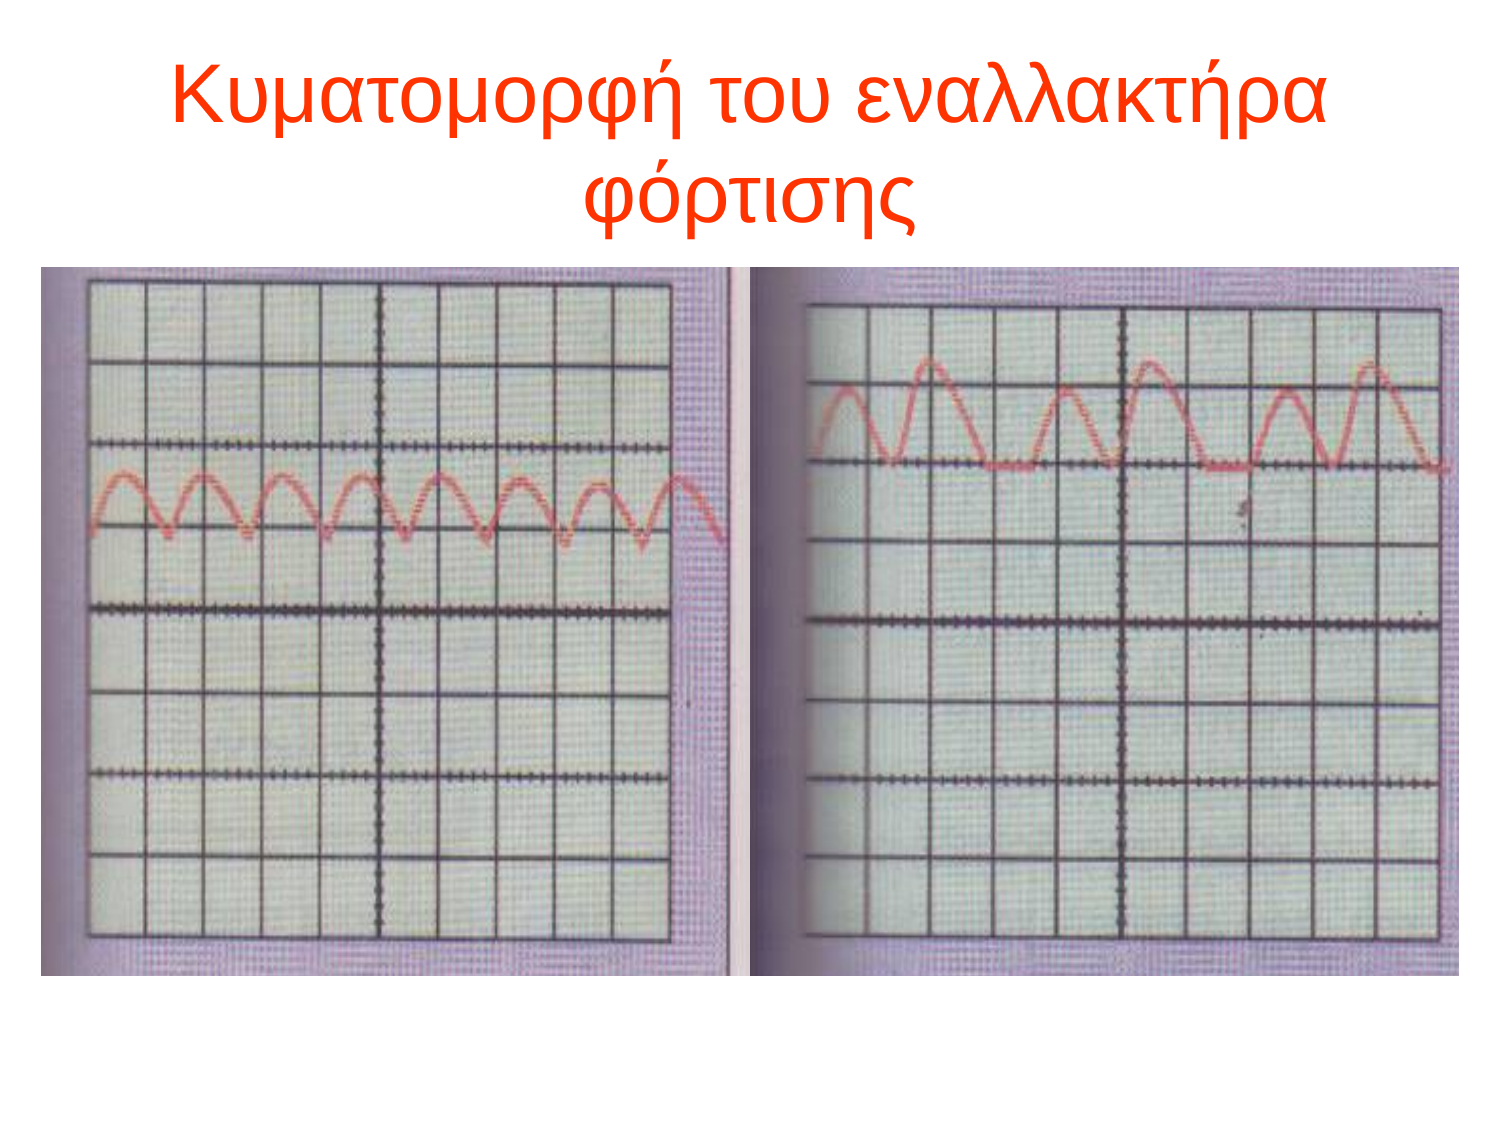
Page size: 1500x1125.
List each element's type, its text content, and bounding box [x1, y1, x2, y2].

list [41, 267, 749, 976]
title Κυματομορφή του εναλλακτήρα φόρτισης [75, 45, 1425, 233]
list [749, 267, 1459, 976]
